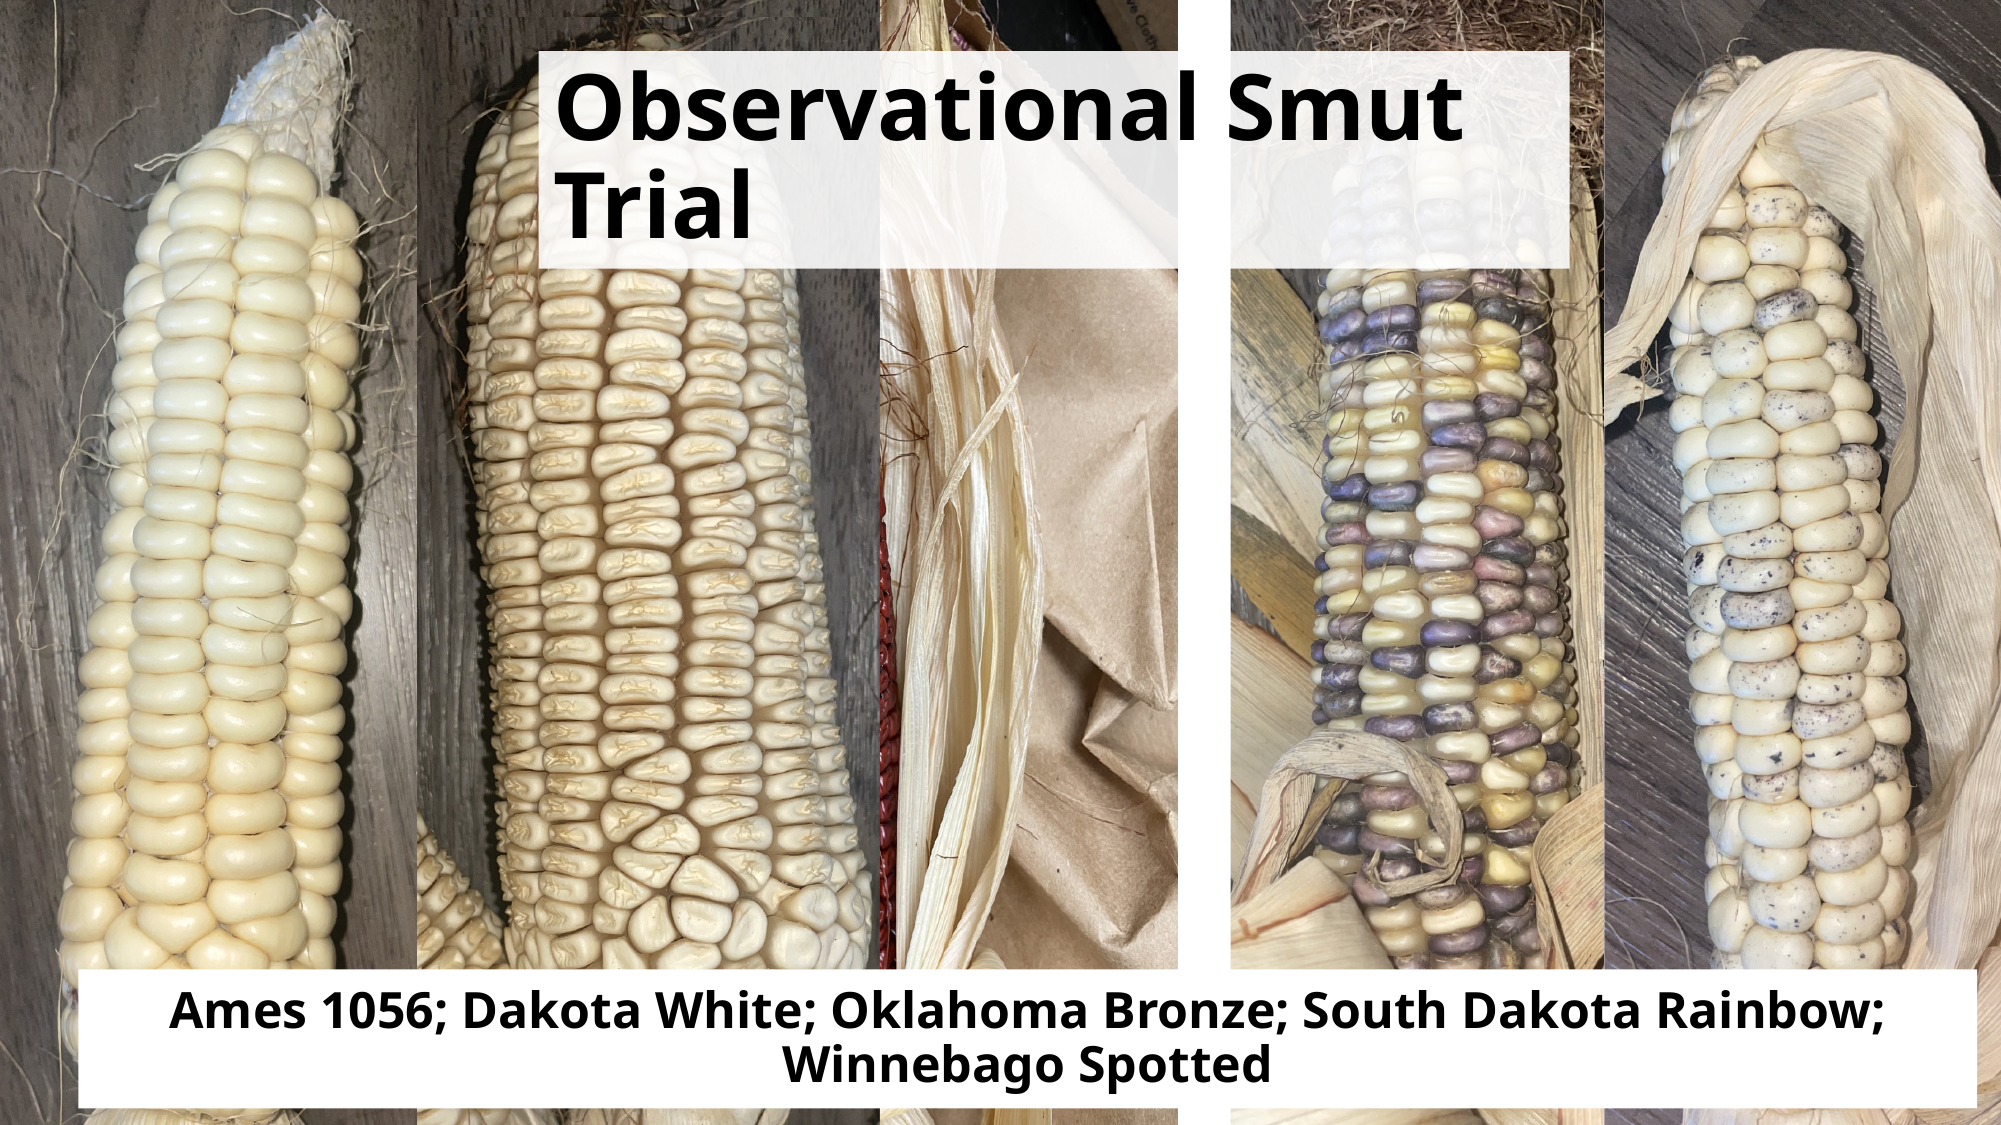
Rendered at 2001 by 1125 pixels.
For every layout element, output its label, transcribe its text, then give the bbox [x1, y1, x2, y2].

title Observational Smut Trial [1279, 51, 1570, 269]
picture [0, 0, 2001, 1125]
text_box Ames 1056; Dakota White; Oklahoma Bronze; South Dakota Rainbow; Winnebago Spotted [78, 969, 879, 1109]
title Observational Smut Trial [538, 51, 879, 269]
text_box Ames 1056; Dakota White; Oklahoma Bronze; South Dakota Rainbow; Winnebago Spotted [1279, 969, 1978, 1109]
